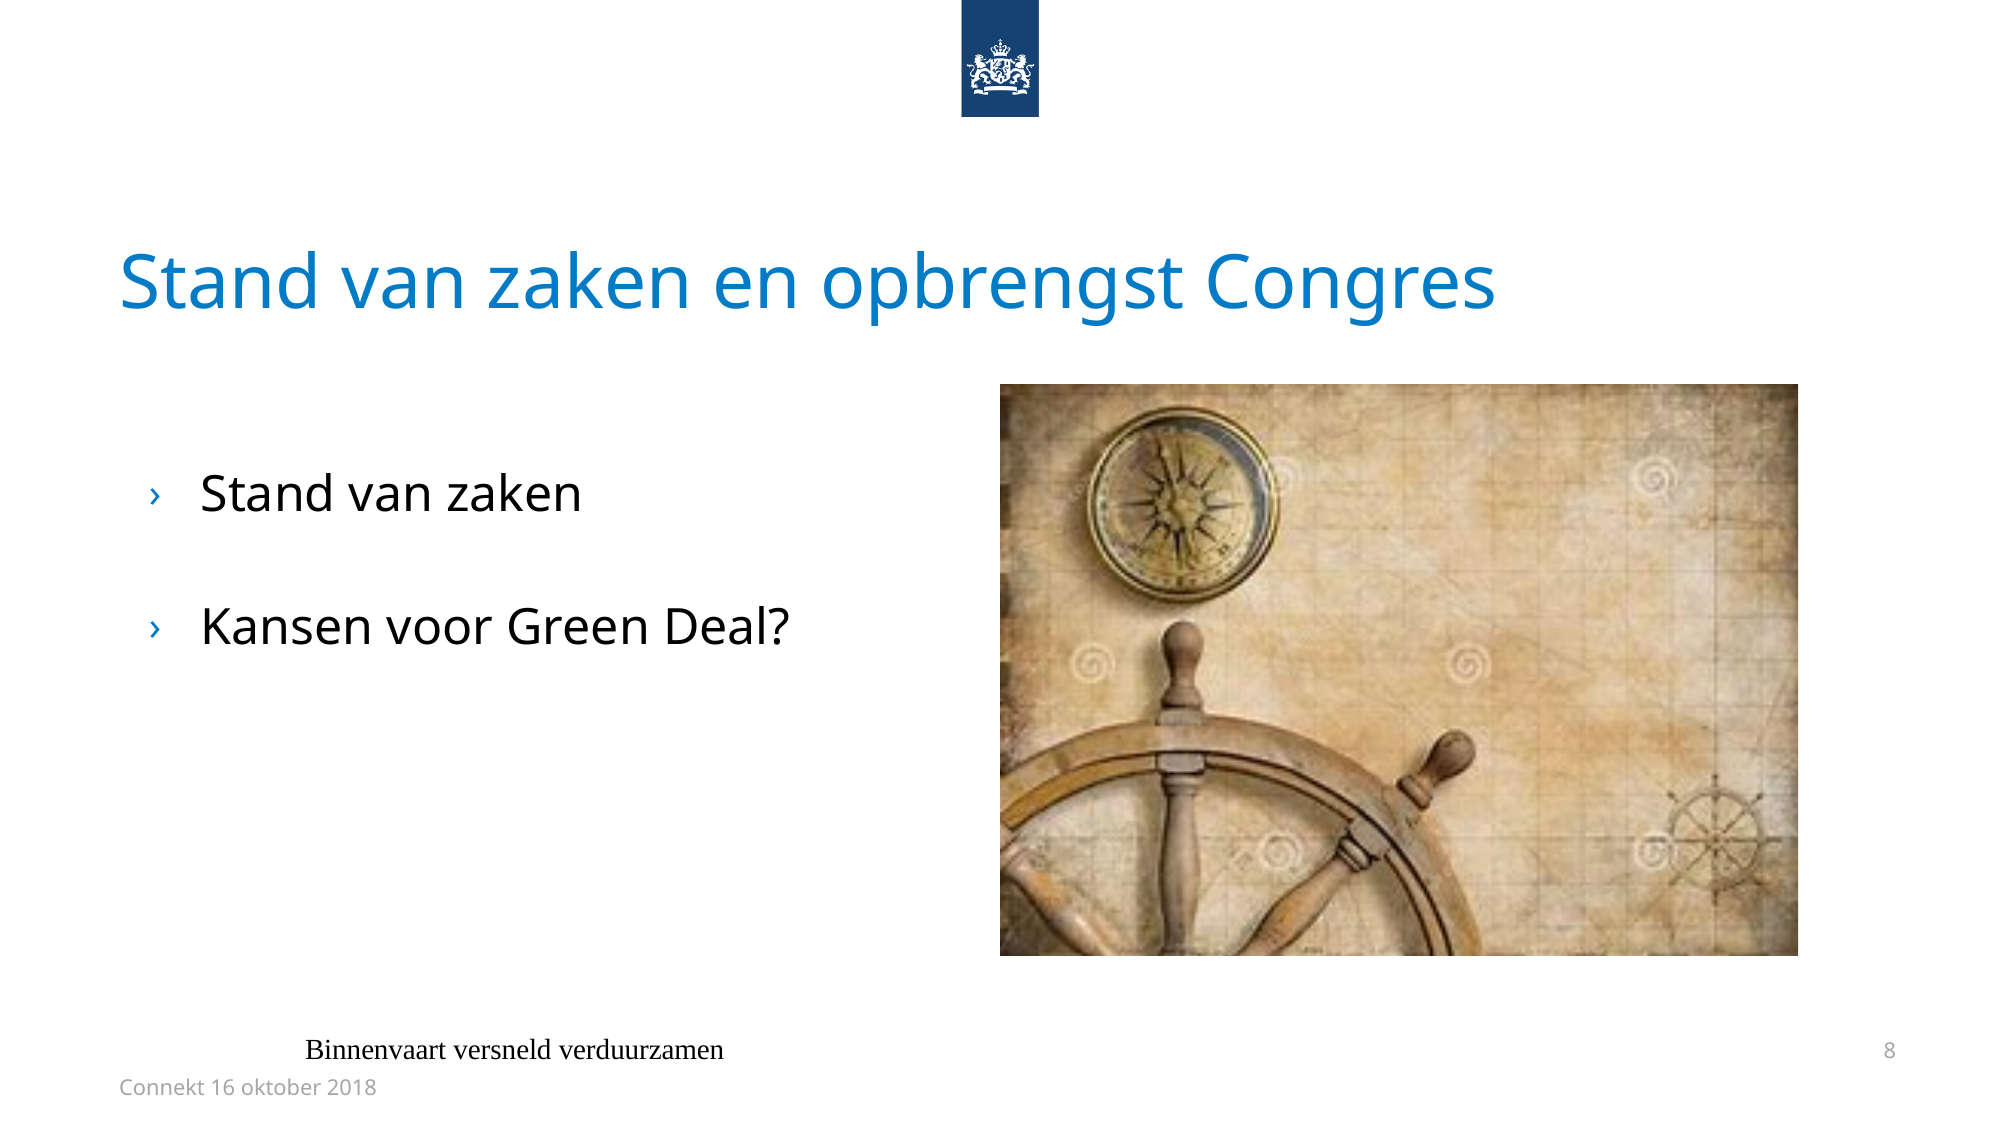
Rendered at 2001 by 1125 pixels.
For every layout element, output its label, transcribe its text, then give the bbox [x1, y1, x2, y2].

slide_number Connekt 16 oktober 2018 [104, 1074, 925, 1117]
footer Binnenvaart versneld verduurzamen [104, 1020, 925, 1074]
list Stand van zaken Kansen voor Green Deal? [133, 375, 1897, 1021]
picture [924, 0, 1075, 166]
slide_number 8 [1074, 1020, 1897, 1074]
title Stand van zaken en opbrengst Congres [104, 176, 1897, 333]
picture [1000, 384, 1799, 956]
